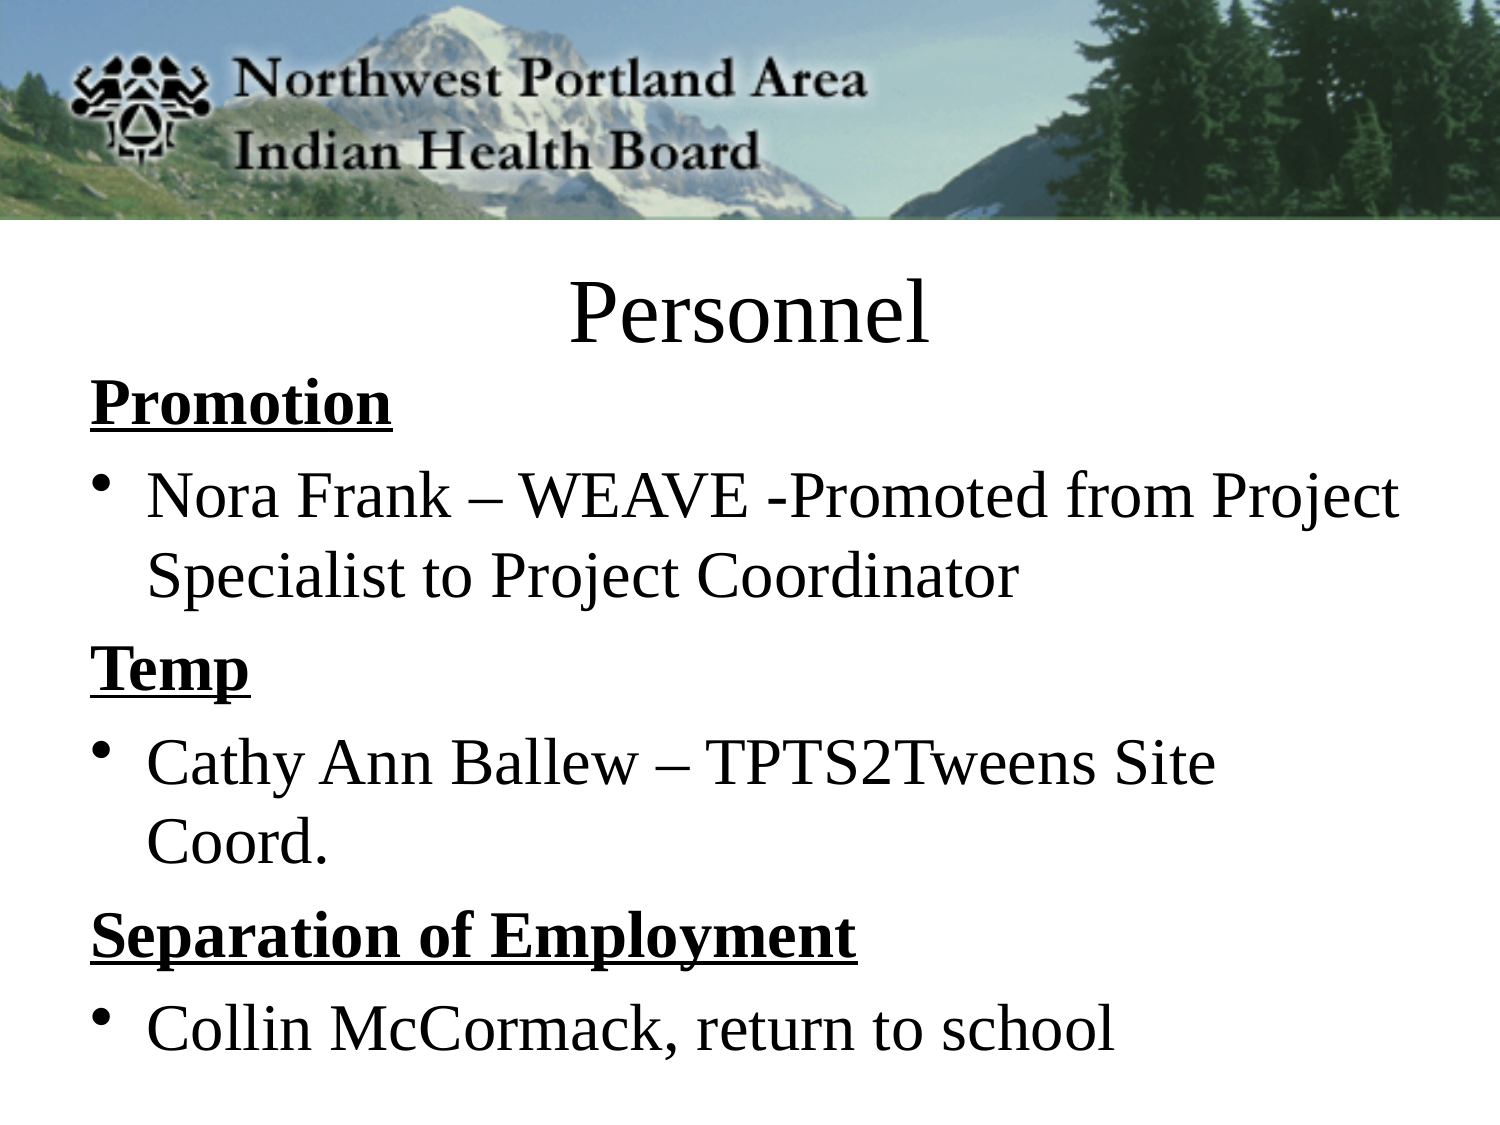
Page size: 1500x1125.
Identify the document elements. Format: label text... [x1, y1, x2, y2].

title Personnel [74, 212, 1426, 349]
list Promotion Nora Frank – WEAVE -Promoted from Project Specialist to Project Coordinator Temp Cathy Ann Ballew – TPTS2Tweens Site Coord. Separation of Employment Collin McCormack, return to school [74, 349, 1426, 1101]
picture [0, 0, 1500, 220]
